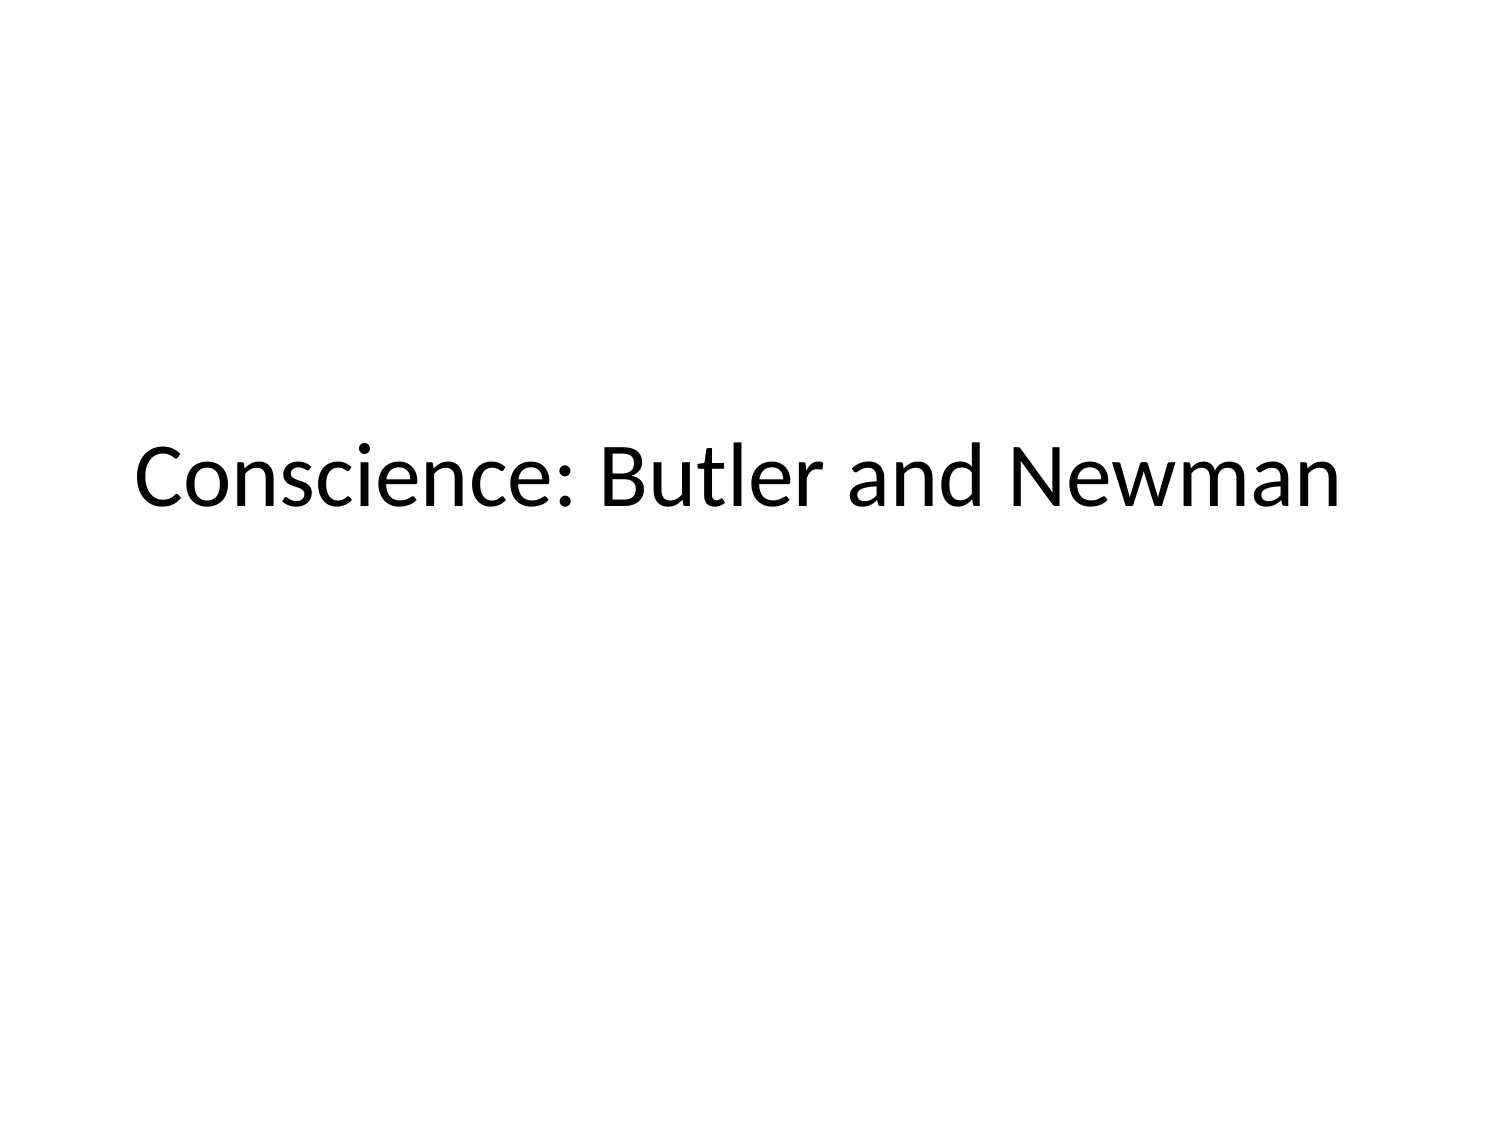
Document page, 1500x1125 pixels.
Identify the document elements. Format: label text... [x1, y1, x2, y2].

title Conscience: Butler and Newman [112, 349, 1388, 591]
